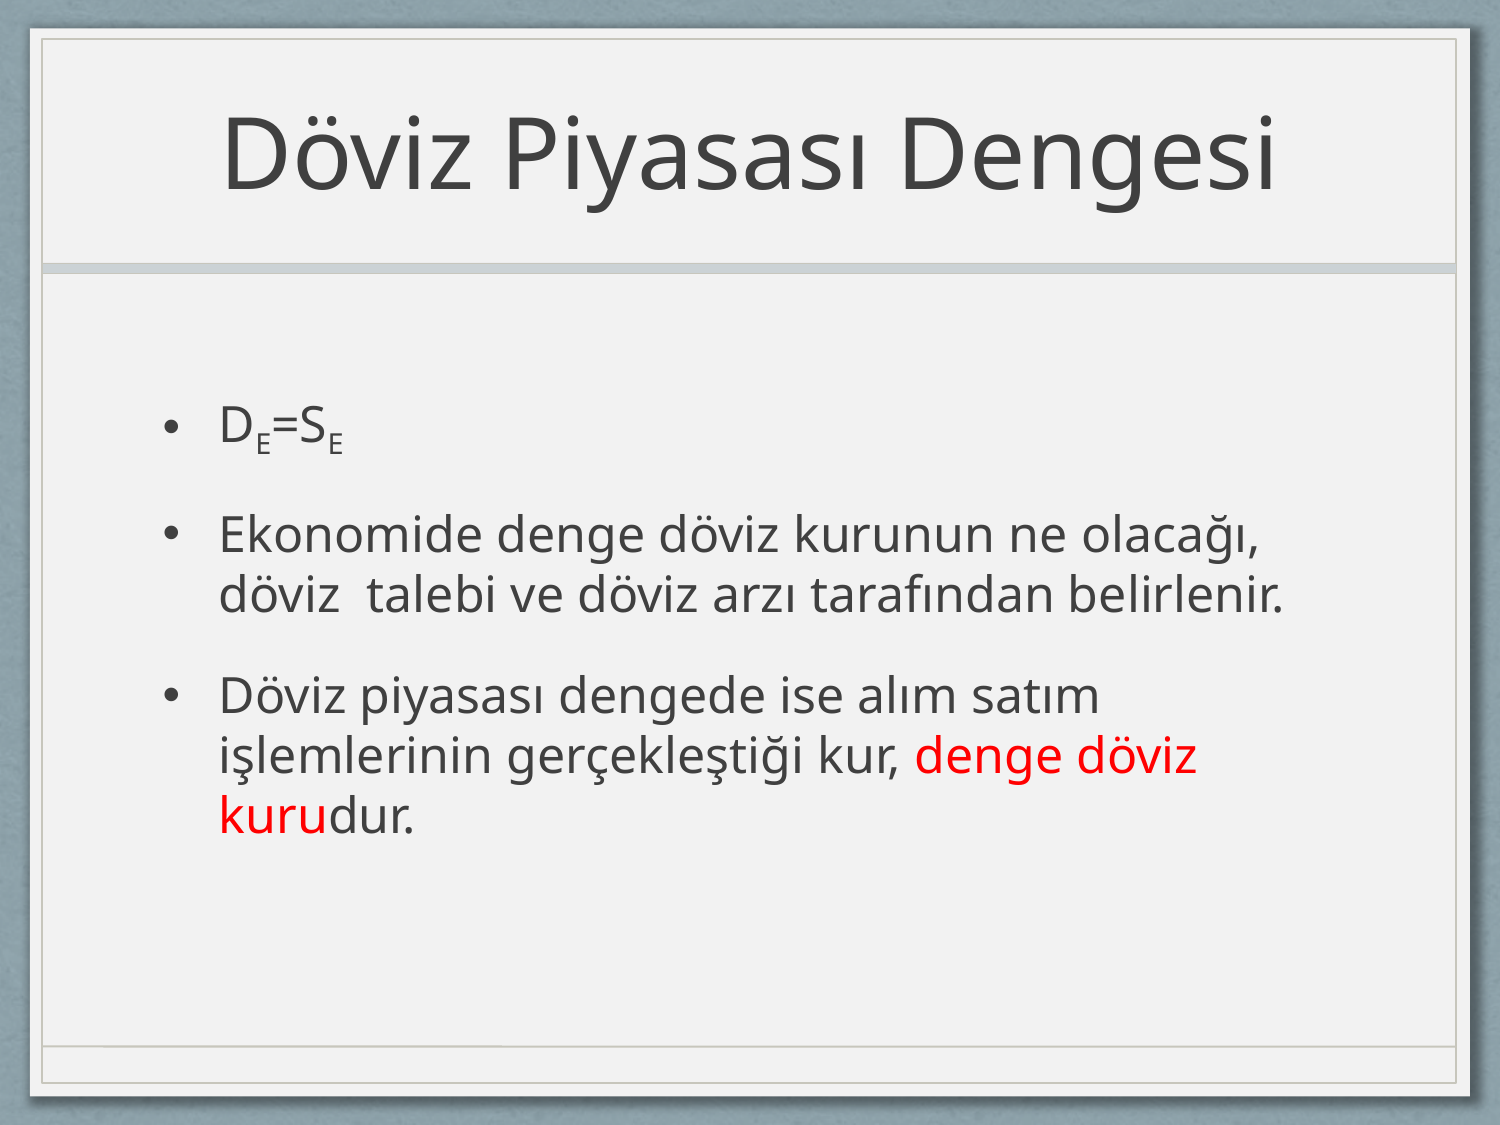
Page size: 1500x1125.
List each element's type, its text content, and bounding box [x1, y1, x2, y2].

title Döviz Piyasası Dengesi [147, 40, 1353, 260]
list DE=SE Ekonomide denge döviz kurunun ne olacağı, döviz talebi ve döviz arzı tarafından belirlenir. Döviz piyasası dengede ise alım satım işlemlerinin gerçekleştiği kur, denge döviz kurudur. [147, 282, 1353, 995]
